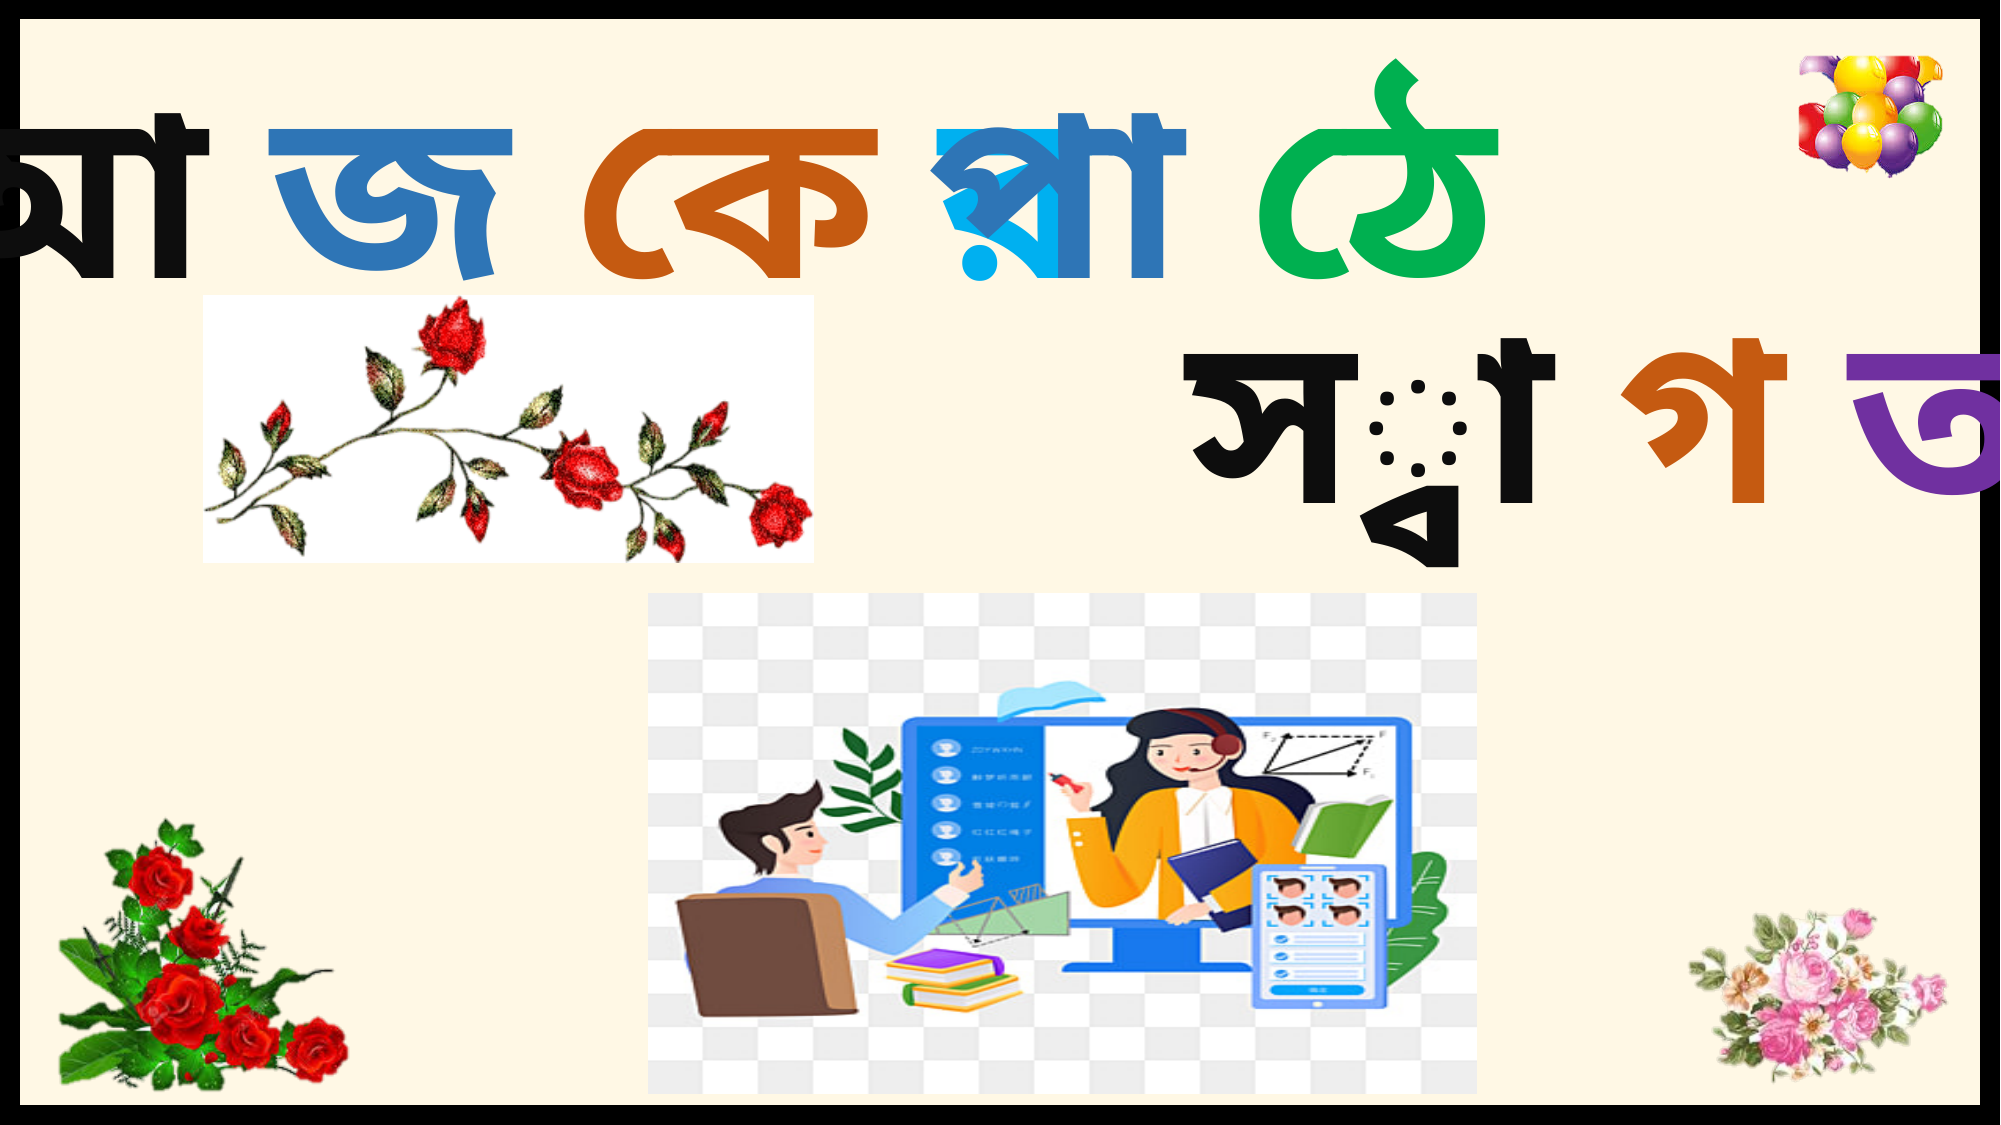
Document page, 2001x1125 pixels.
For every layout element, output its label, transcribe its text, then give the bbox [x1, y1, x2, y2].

picture [24, 781, 384, 1125]
text_box পা ঠে [912, 31, 1512, 334]
picture [1780, 33, 1962, 259]
picture [1646, 848, 2000, 1125]
text_box স্বা গ ত [1171, 257, 2000, 560]
text_box আ জ কে র [0, 31, 912, 334]
picture [203, 295, 814, 563]
text_box [0, 0, 2000, 257]
picture [648, 593, 1477, 1094]
text_box [0, 334, 2000, 1125]
